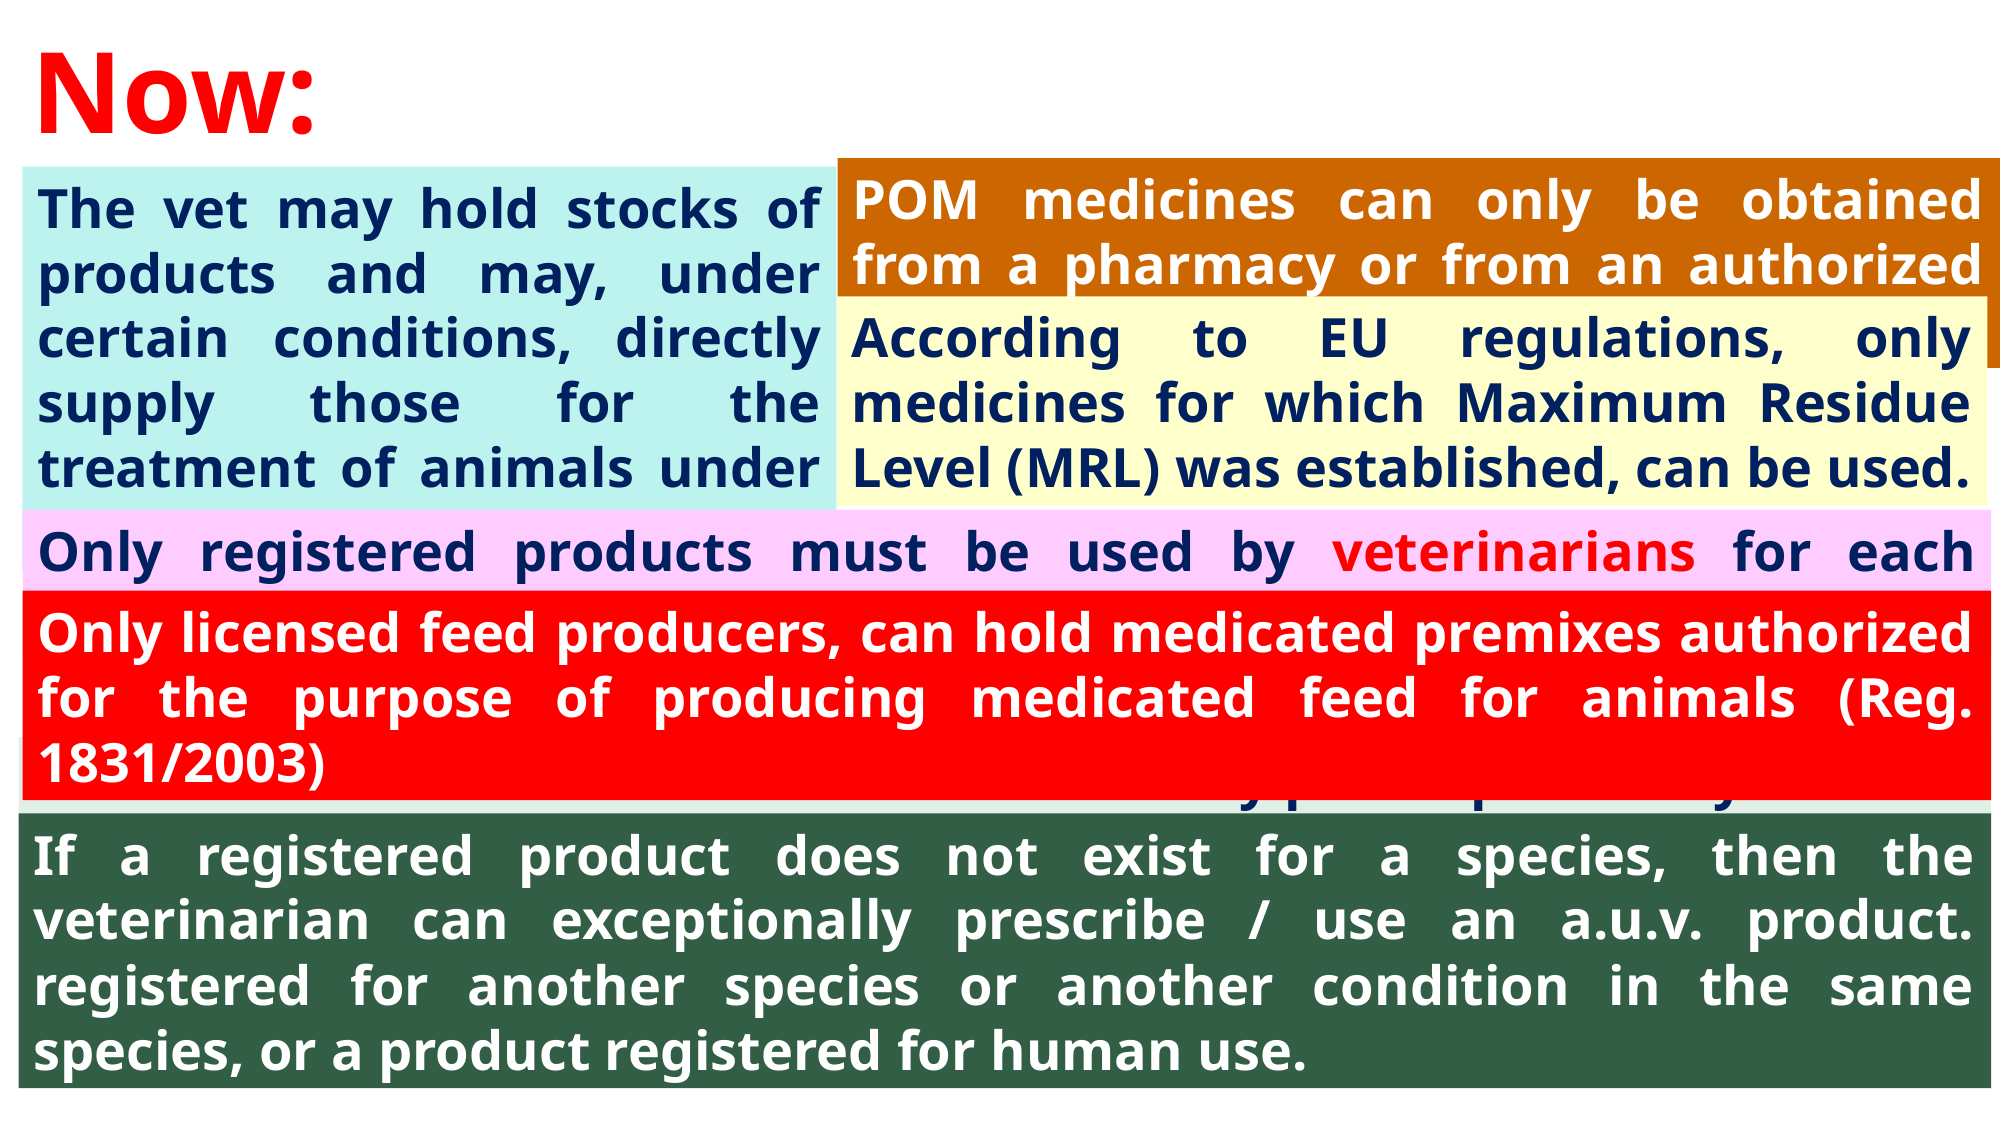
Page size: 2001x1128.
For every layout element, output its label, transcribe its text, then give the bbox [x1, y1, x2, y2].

text_box Only licensed feed producers, can hold medicated premixes authorized for the purpose of producing medicated feed for animals (Reg. 1831/2003) [22, 590, 1992, 801]
text_box Only registered products must be used by veterinarians for each species. [22, 509, 1992, 590]
text_box POM medicines can only be obtained from a pharmacy or from an authorized vet. [837, 158, 2000, 368]
text_box Now: [16, 14, 629, 164]
text_box The vet may hold stocks of products and may, under certain conditions, directly supply those for the treatment of animals under his care. [22, 166, 837, 509]
text_box Farmers can obtain medicated animal feed by prescription only. [18, 737, 1992, 813]
text_box According to EU regulations, only medicines for which Maximum Residue Level (MRL) was established, can be used. [837, 296, 1988, 506]
text_box If a registered product does not exist for a species, then the veterinarian can exceptionally prescribe / use an a.u.v. product. registered for another species or another condition in the same species, or a product registered for human use. [18, 813, 1992, 1089]
